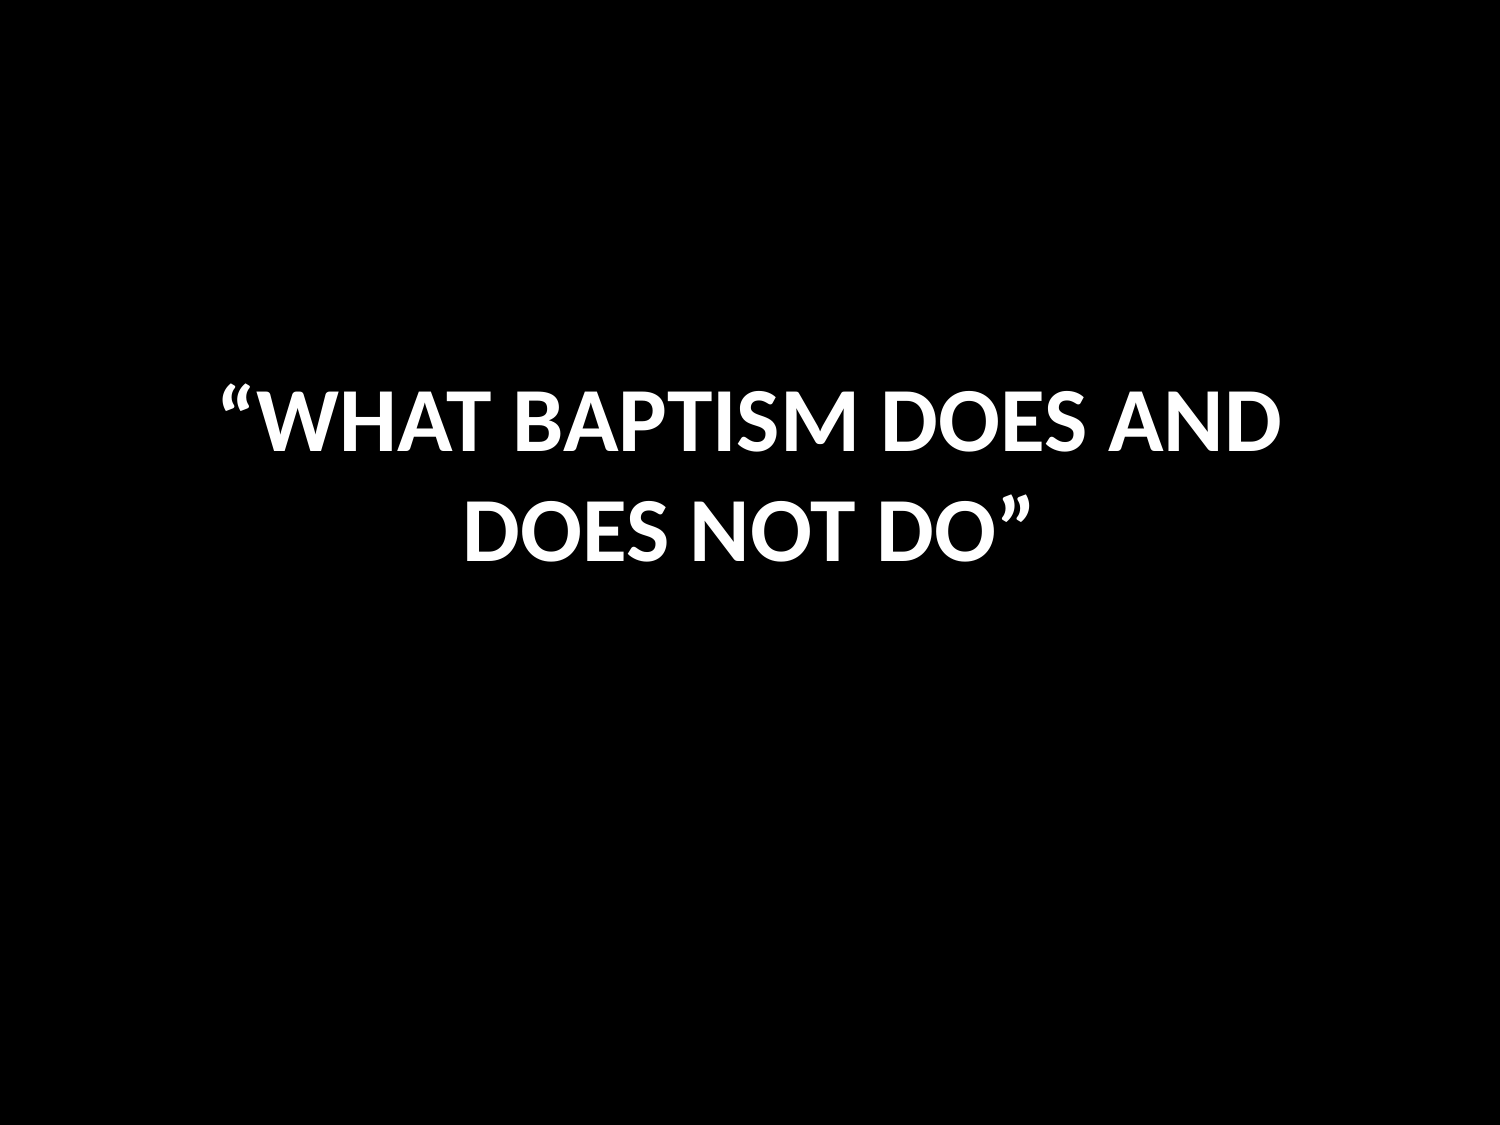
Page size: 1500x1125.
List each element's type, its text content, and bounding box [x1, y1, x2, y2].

title “WHAT BAPTISM DOES AND DOES NOT DO” [112, 349, 1388, 591]
